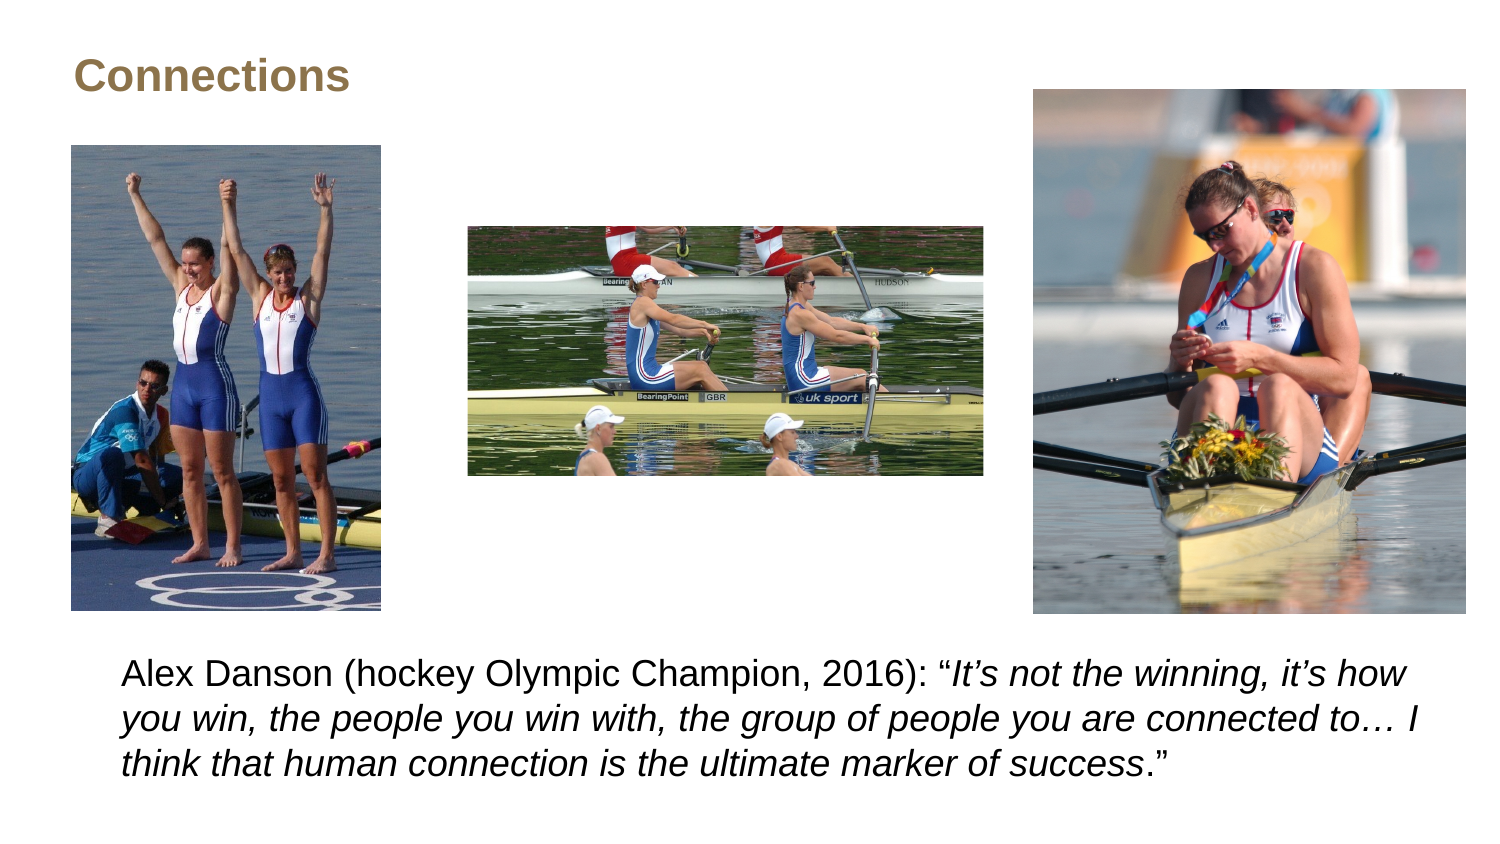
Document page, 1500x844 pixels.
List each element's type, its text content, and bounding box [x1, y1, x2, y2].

title Connections [58, 38, 1280, 118]
picture [71, 145, 381, 611]
text_box Alex Danson (hockey Olympic Champion, 2016): “It’s not the winning, it’s how you win, the people you win with, the group of people you are connected to… I think that human connection is the ultimate marker of success.” [106, 641, 1441, 844]
picture [467, 226, 984, 476]
picture [1033, 89, 1467, 614]
